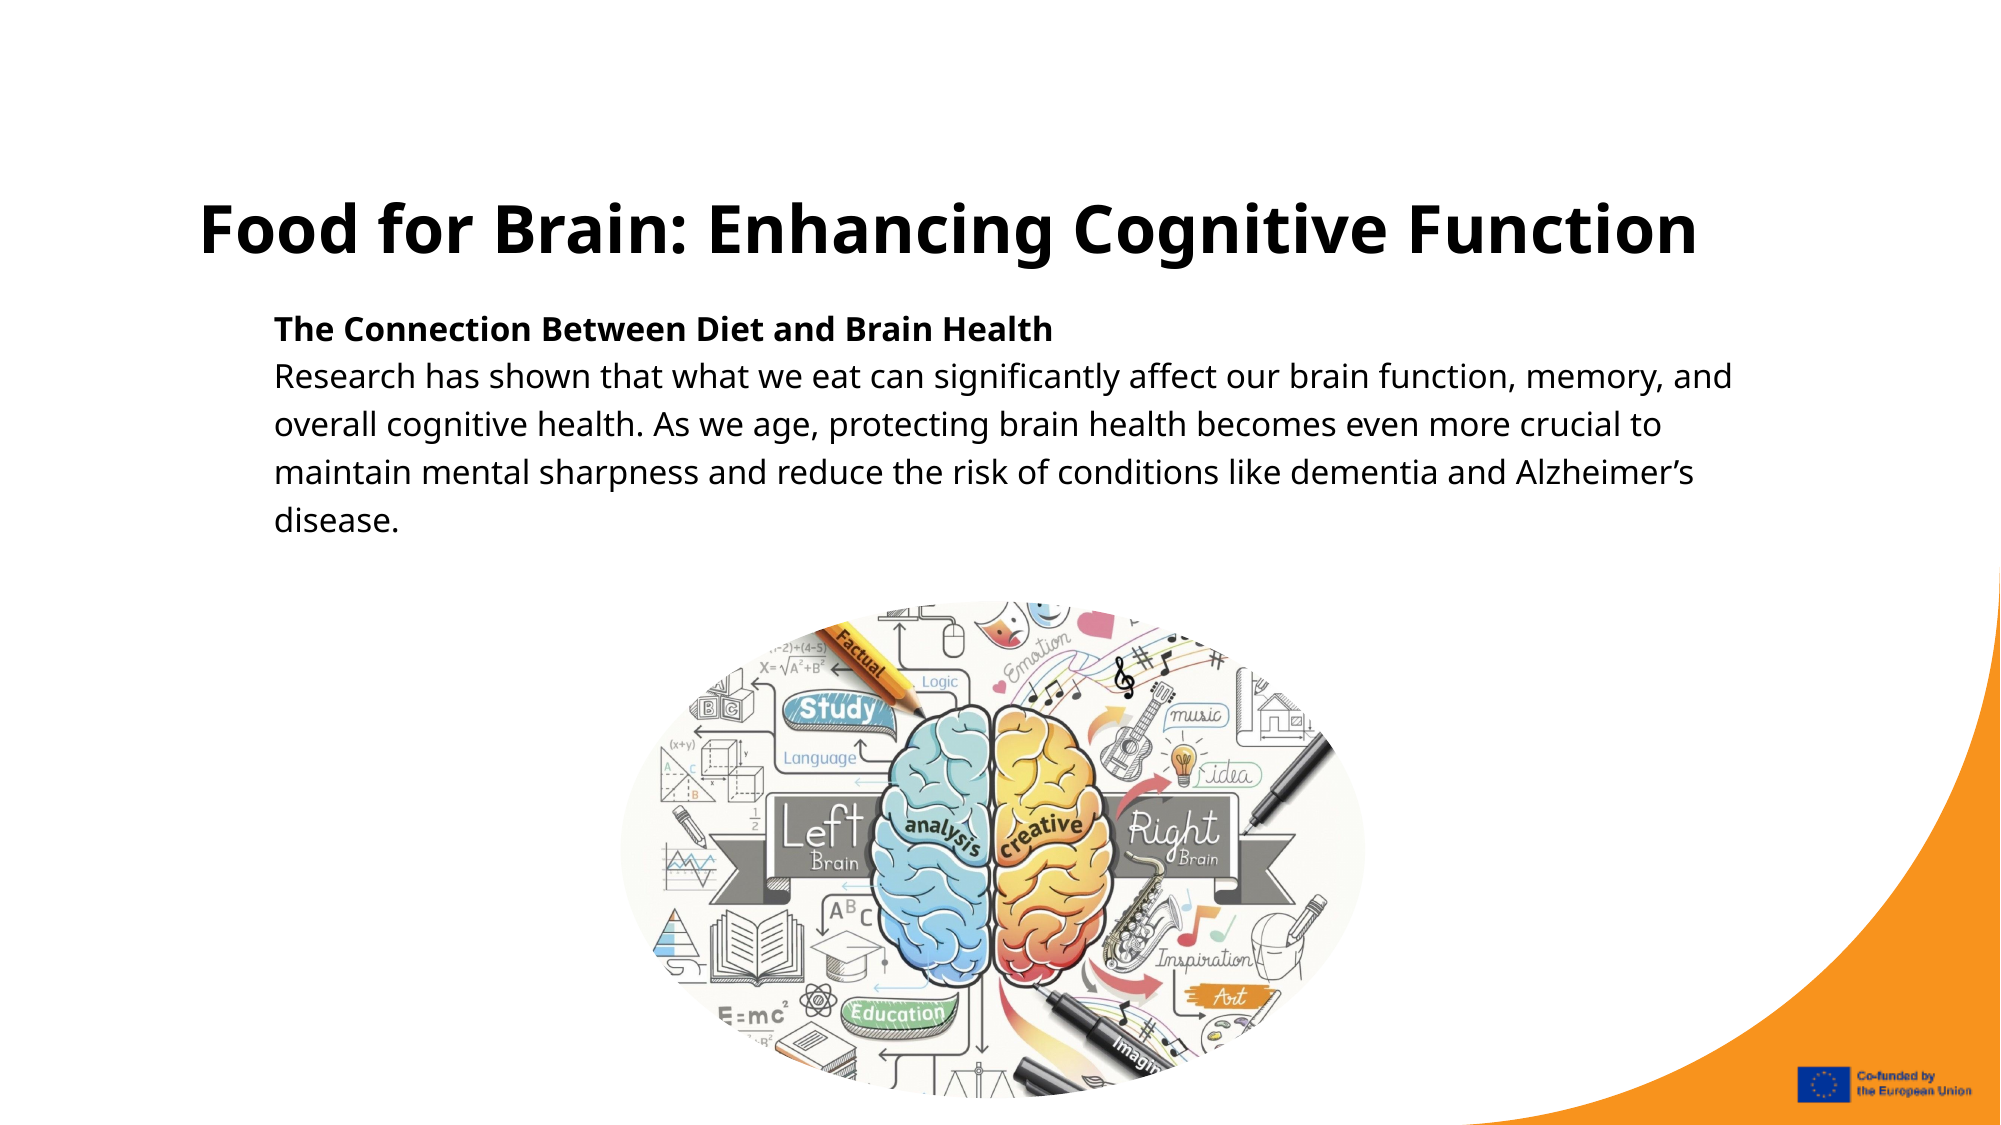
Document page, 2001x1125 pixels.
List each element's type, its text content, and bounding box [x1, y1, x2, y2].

list The Connection Between Diet and Brain Health Research has shown that what we eat can significantly affect our brain function, memory, and overall cognitive health. As we age, protecting brain health becomes even more crucial to maintain mental sharpness and reduce the risk of conditions like dementia and Alzheimer’s disease. [183, 292, 1817, 869]
picture [620, 601, 1366, 1099]
title Food for Brain: Enhancing Cognitive Function [183, 27, 1817, 275]
picture [1795, 1064, 1979, 1106]
